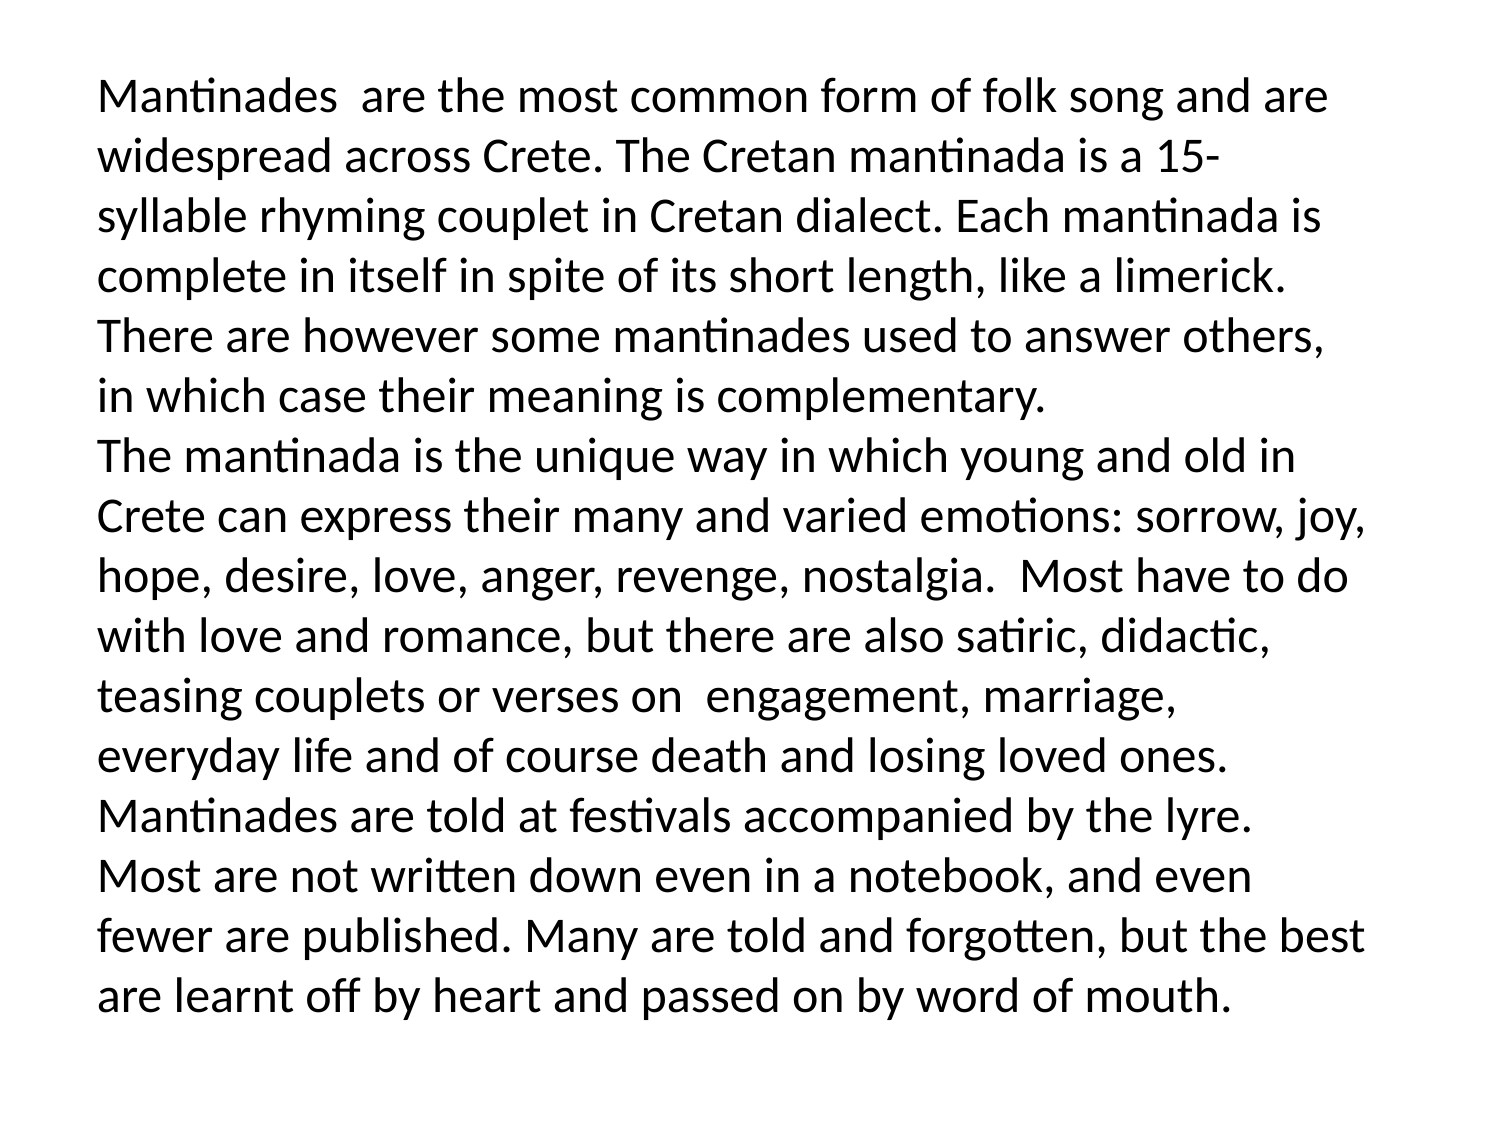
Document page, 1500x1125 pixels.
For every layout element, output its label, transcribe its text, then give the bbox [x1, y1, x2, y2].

text_box Mantinades are the most common form of folk song and are widespread across Crete. The Cretan mantinada is a 15-syllable rhyming couplet in Cretan dialect. Each mantinada is complete in itself in spite of its short length, like a limerick. There are however some mantinades used to answer others, in which case their meaning is complementary. The mantinada is the unique way in which young and old in Crete can express their many and varied emotions: sorrow, joy, hope, desire, love, anger, revenge, nostalgia. Most have to do with love and romance, but there are also satiric, didactic, teasing couplets or verses on engagement, marriage, everyday life and of course death and losing loved ones. Mantinades are told at festivals accompanied by the lyre. Most are not written down even in a notebook, and even fewer are published. Many are told and forgotten, but the best are learnt off by heart and passed on by word of mouth. [82, 55, 1383, 1030]
